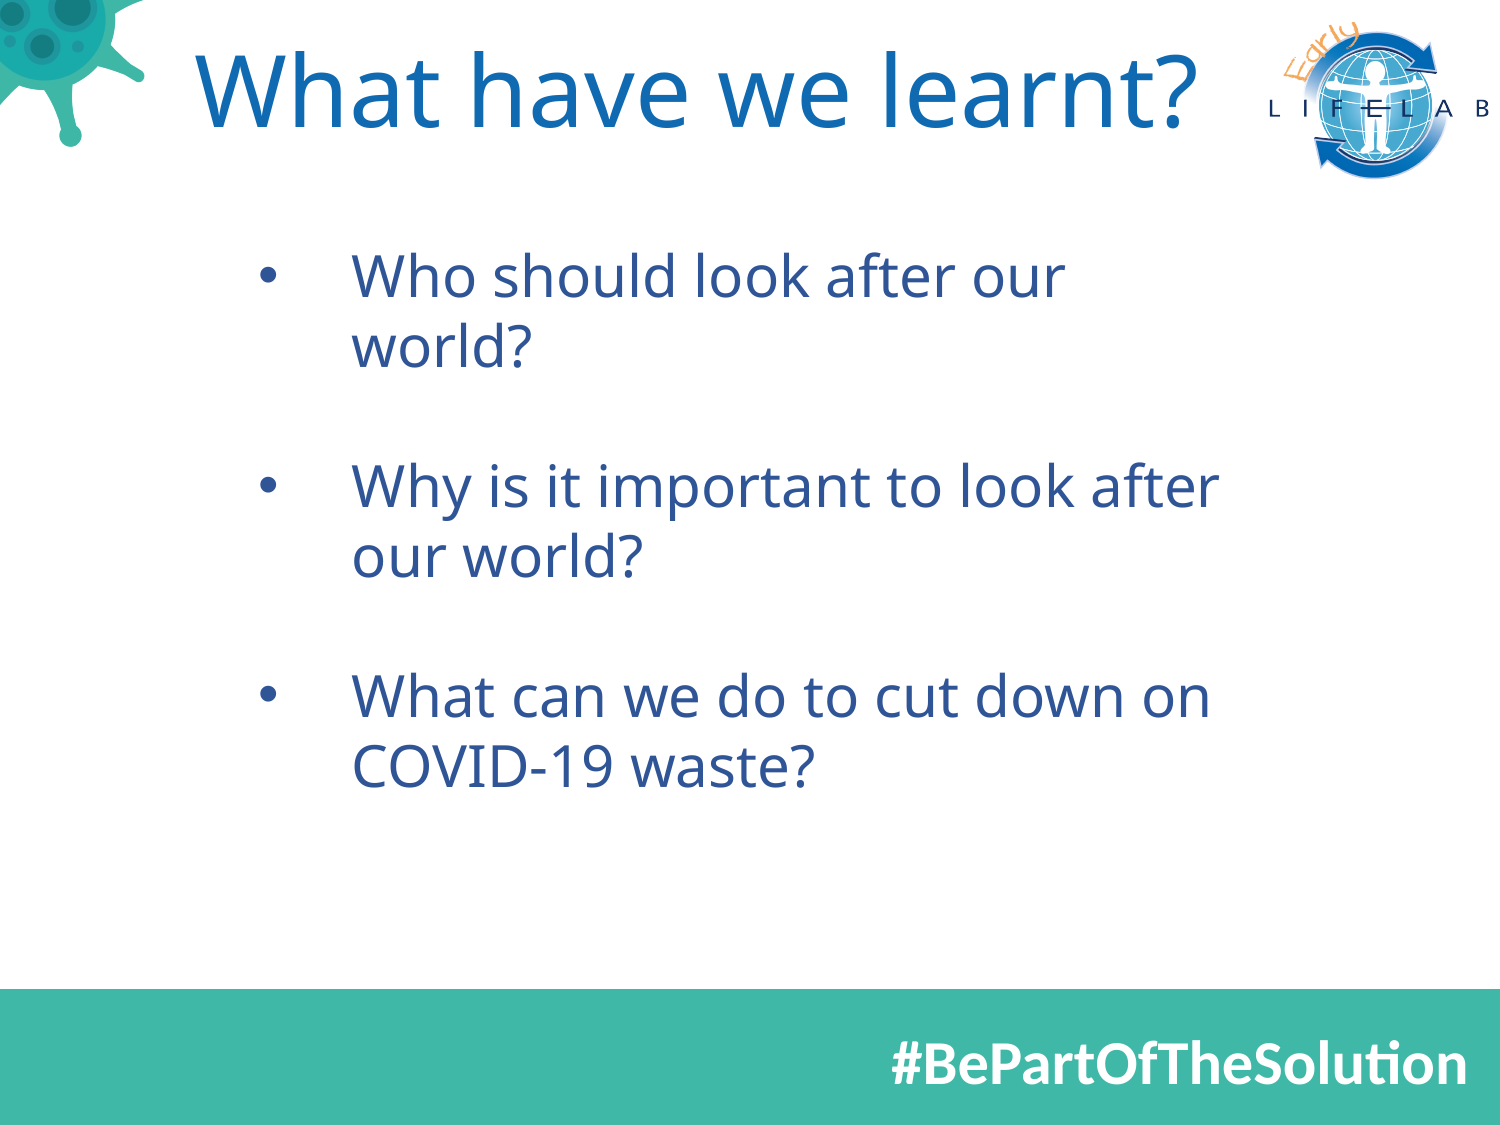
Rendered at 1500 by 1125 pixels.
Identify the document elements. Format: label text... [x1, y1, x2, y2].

text_box What have we learnt? [34, 26, 1360, 299]
text_box Who should look after our world? Why is it important to look after our world? What can we do to cut down on COVID-19 waste? [243, 224, 1262, 849]
picture [0, 0, 208, 179]
picture [1252, 19, 1500, 194]
